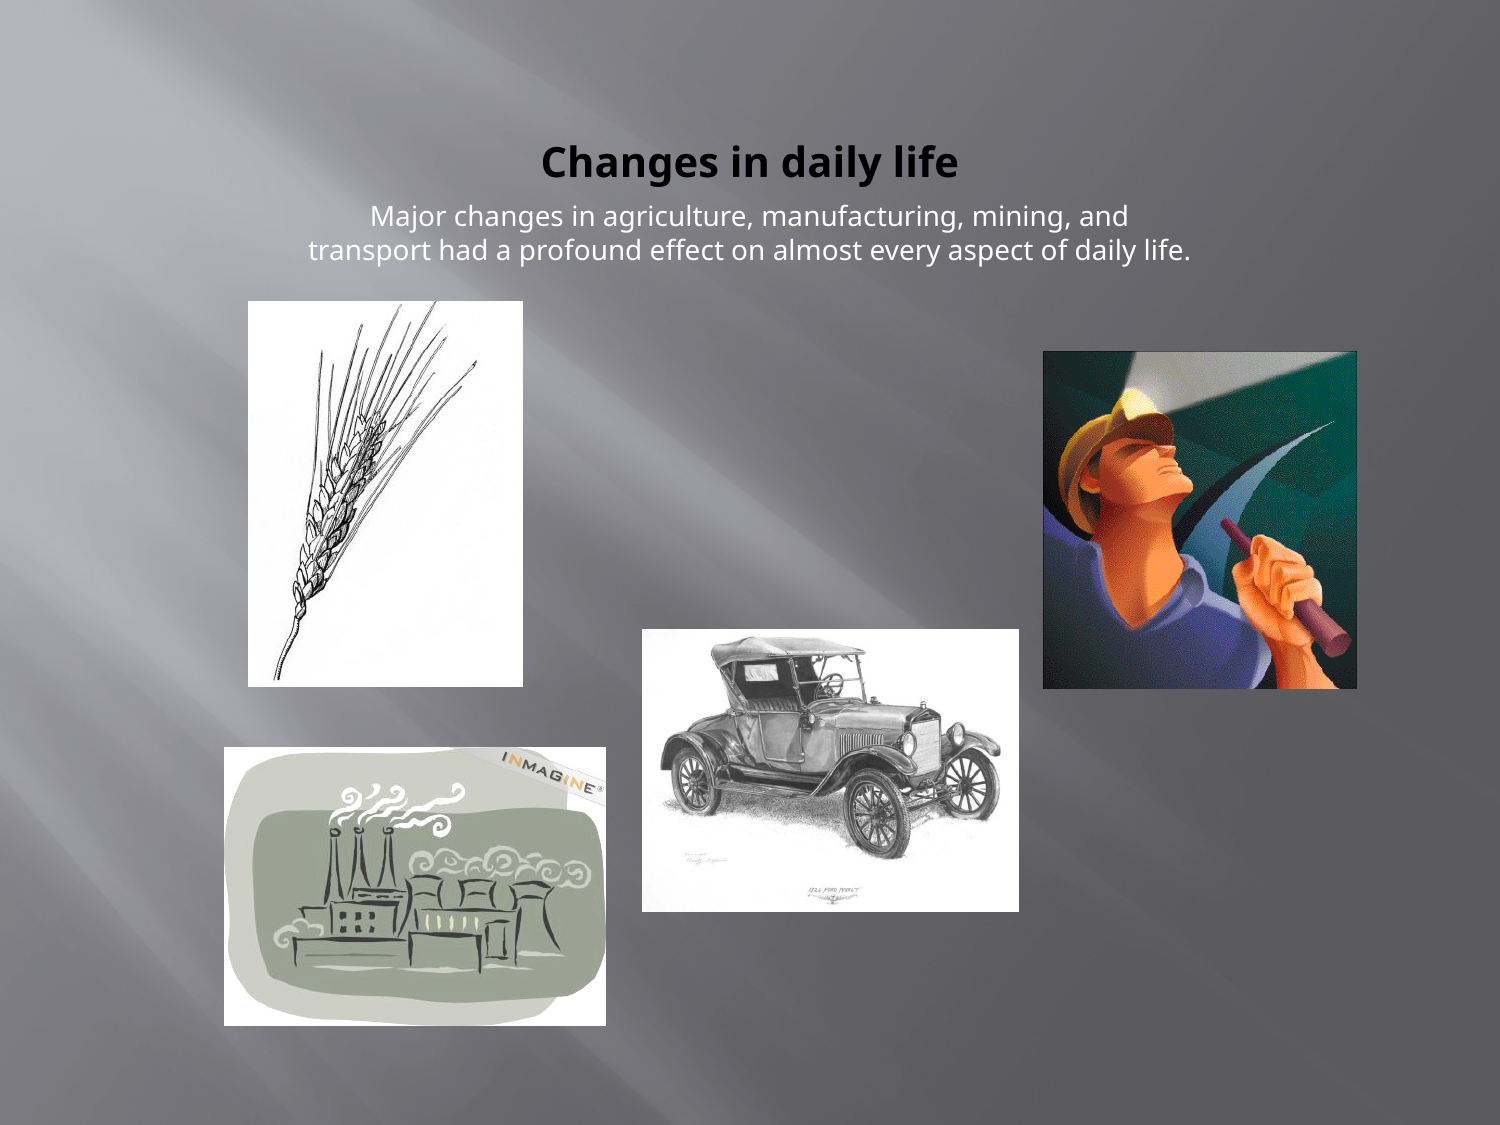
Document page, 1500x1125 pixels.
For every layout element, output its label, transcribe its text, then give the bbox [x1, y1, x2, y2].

picture [642, 629, 1019, 912]
picture [1043, 351, 1357, 689]
title Changes in daily life [300, 99, 1200, 186]
list Major changes in agriculture, manufacturing, mining, and transport had a profound effect on almost every aspect of daily life. [300, 191, 1200, 279]
picture [248, 301, 523, 687]
picture [223, 747, 606, 1026]
